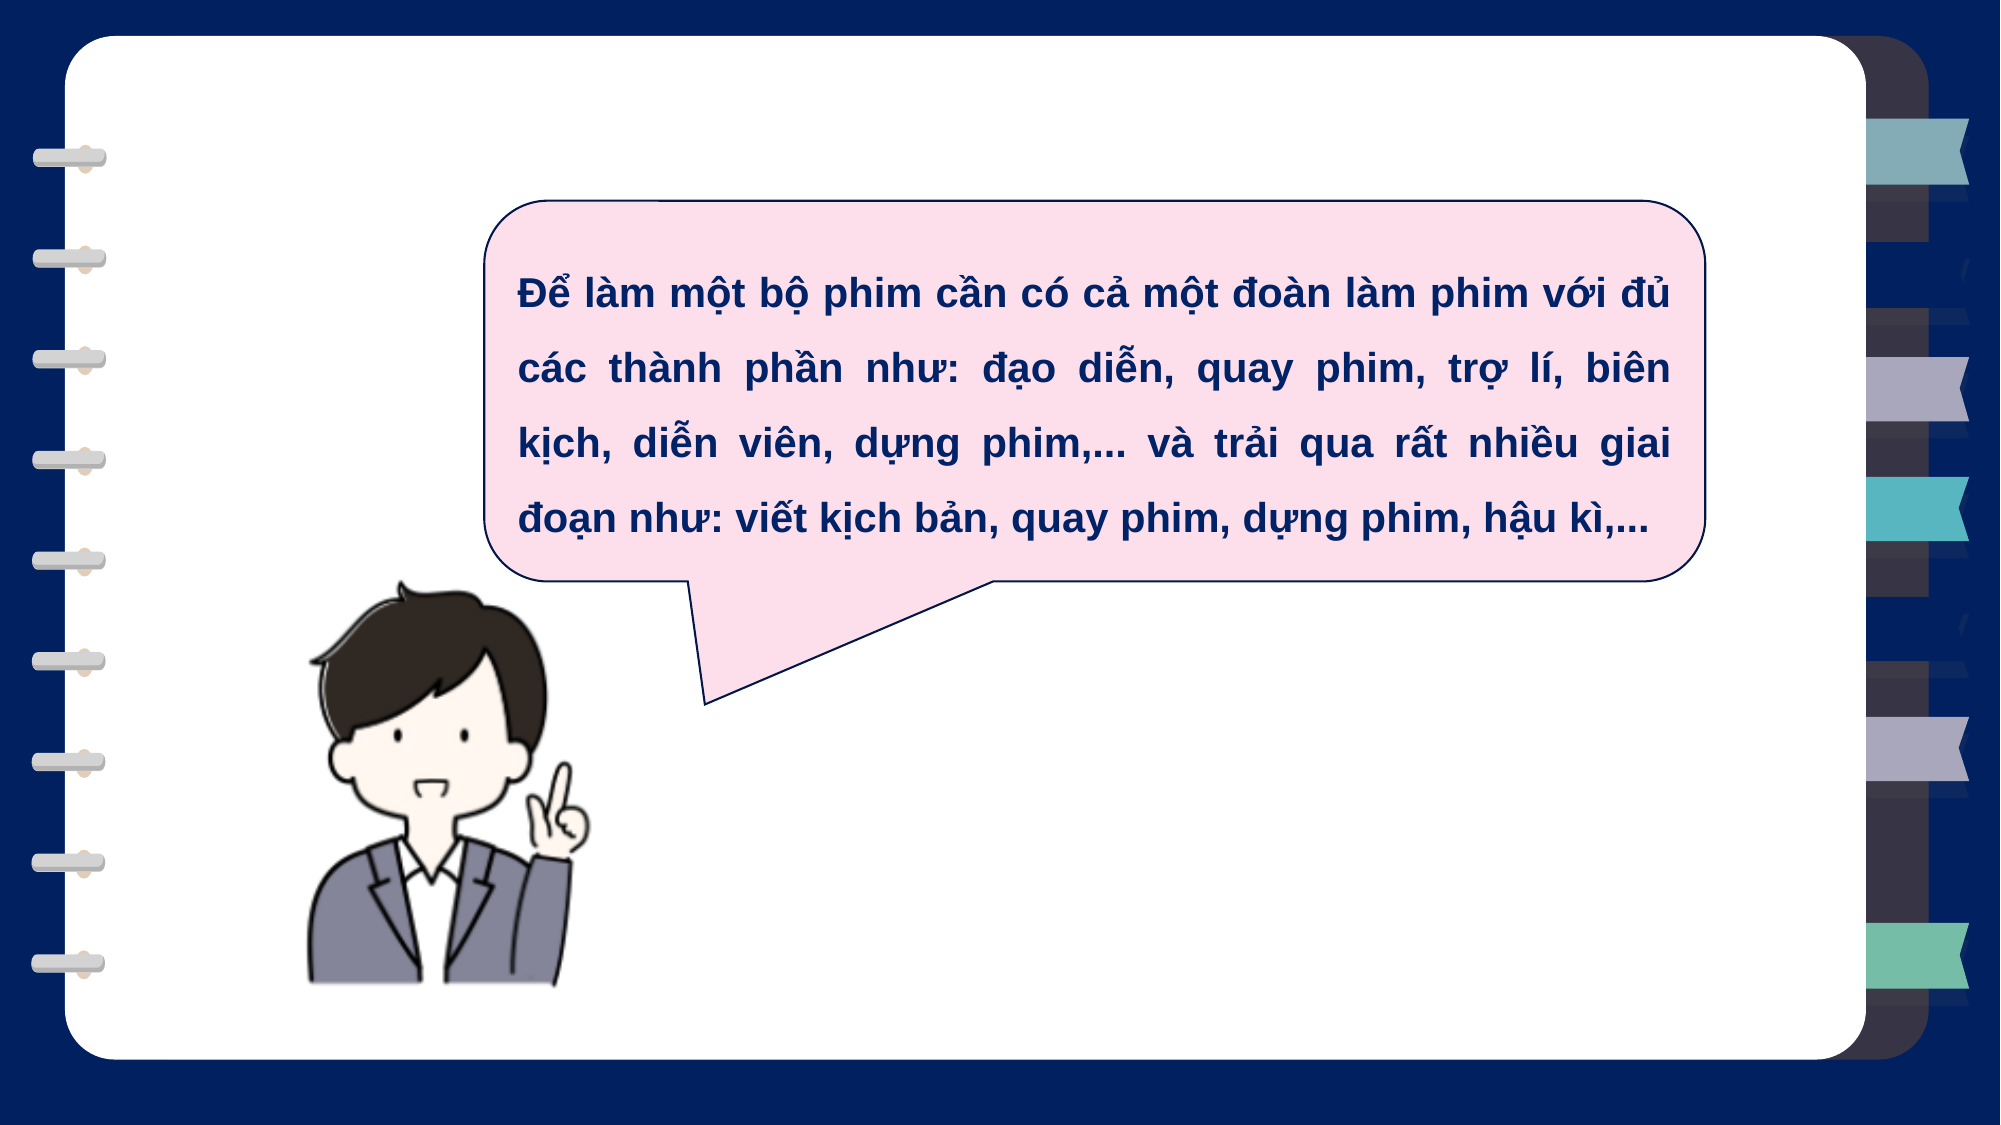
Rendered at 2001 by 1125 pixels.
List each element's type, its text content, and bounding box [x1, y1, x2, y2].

text_box Để làm một bộ phim cần có cả một đoàn làm phim với đủ các thành phần như: đạo diễn, quay phim, trợ lí, biên kịch, diễn viên, dựng phim,... và trải qua rất nhiều giai đoạn như: viết kịch bản, quay phim, dựng phim, hậu kì,... [483, 199, 1707, 706]
picture [278, 547, 598, 999]
